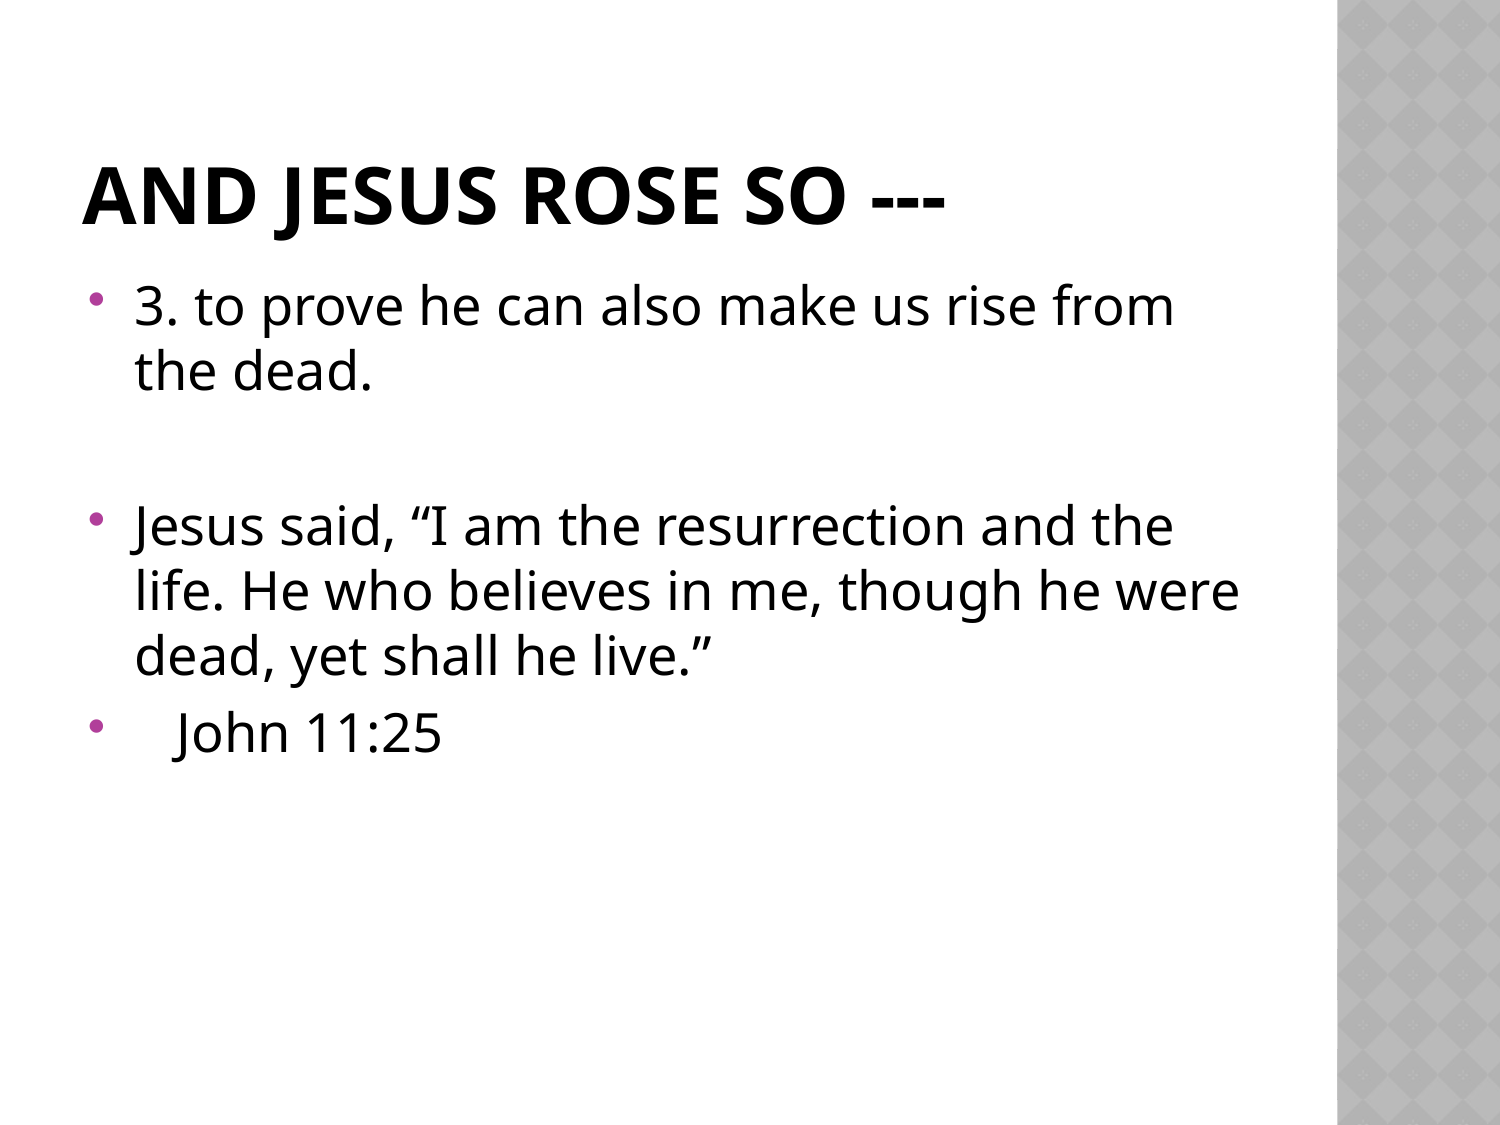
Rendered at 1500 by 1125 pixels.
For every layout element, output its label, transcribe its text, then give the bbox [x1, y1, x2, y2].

list 3. to prove he can also make us rise from the dead. Jesus said, “I am the resurrection and the life. He who believes in me, though he were dead, yet shall he live.” John 11:25 [75, 264, 1263, 1059]
title And Jesus rose so --- [75, 52, 1263, 240]
